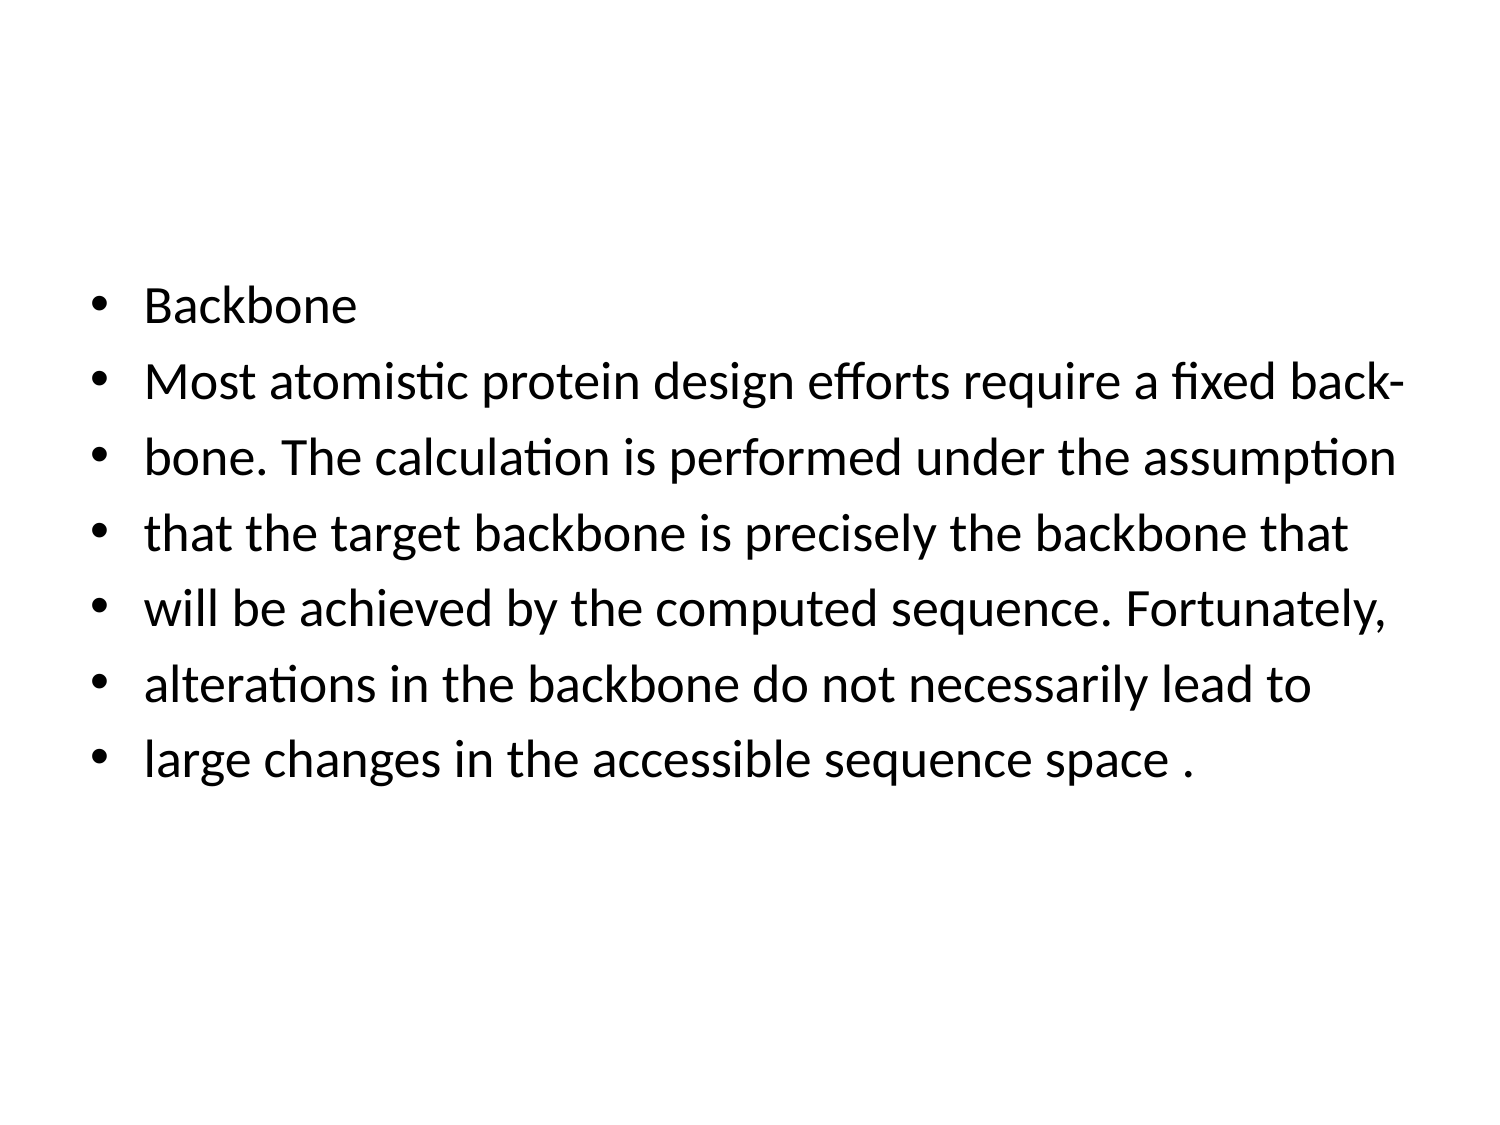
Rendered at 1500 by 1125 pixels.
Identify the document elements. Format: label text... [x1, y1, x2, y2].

list Backbone Most atomistic protein design efforts require a fixed back- bone. The calculation is performed under the assumption that the target backbone is precisely the backbone that will be achieved by the computed sequence. Fortunately, alterations in the backbone do not necessarily lead to large changes in the accessible sequence space . [75, 262, 1425, 1005]
